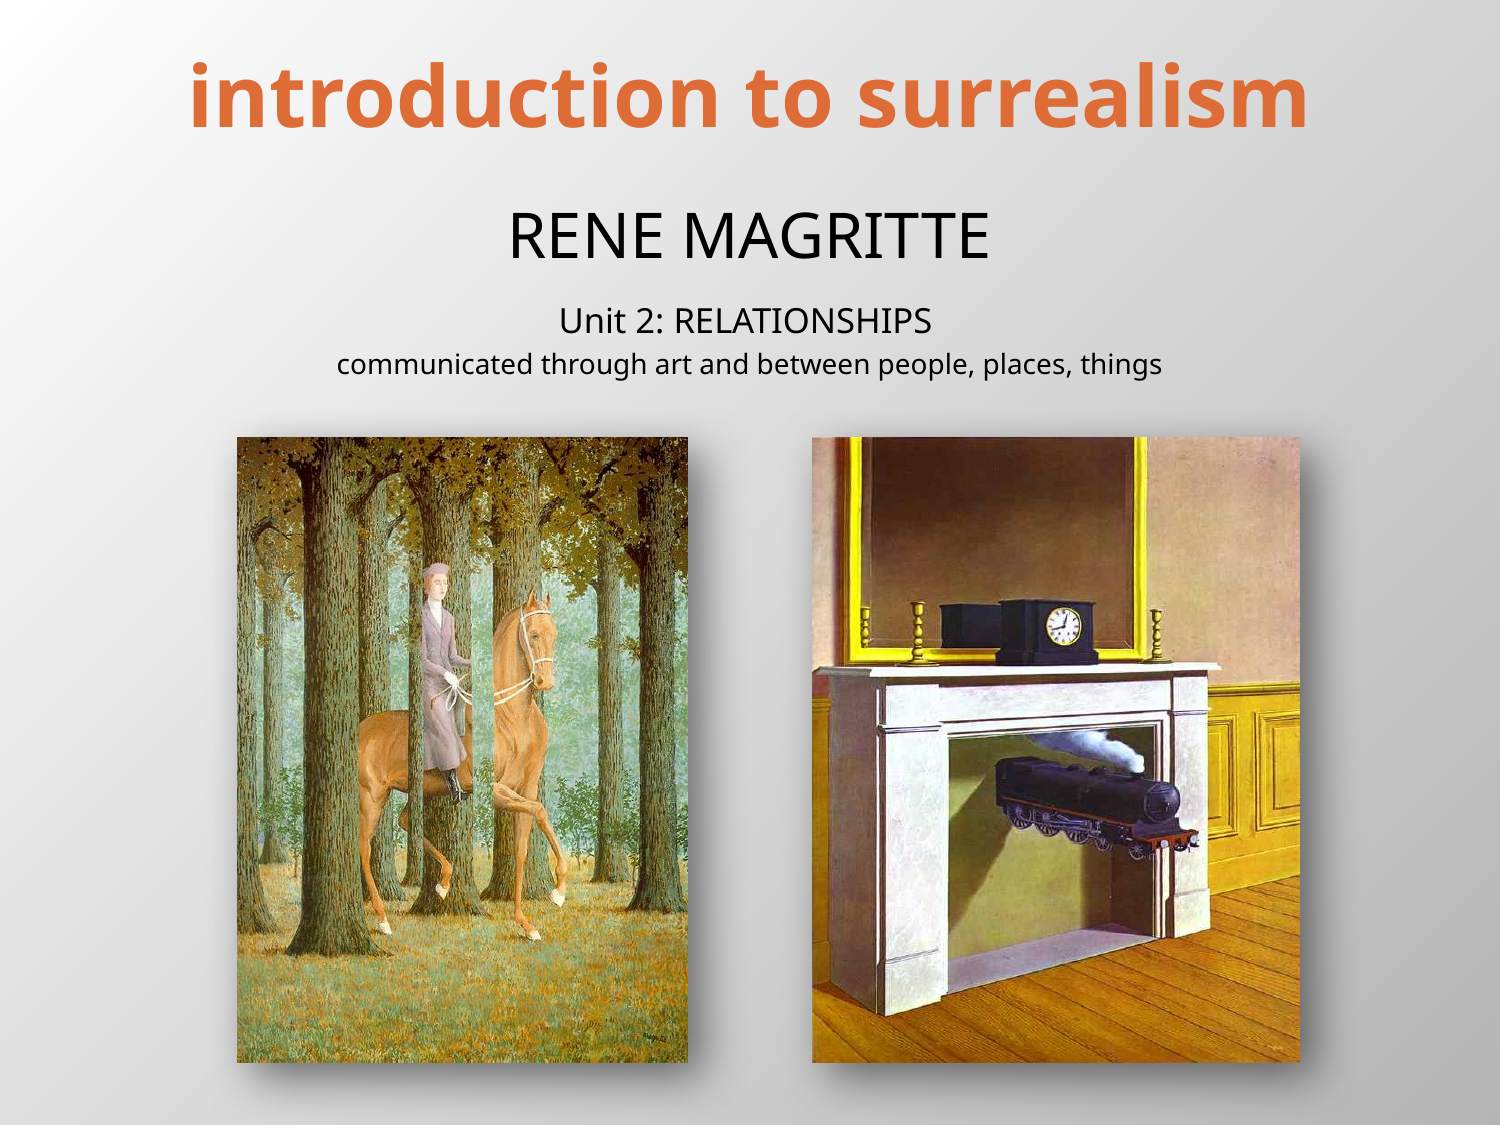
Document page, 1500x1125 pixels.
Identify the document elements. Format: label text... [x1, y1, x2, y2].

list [237, 437, 688, 1063]
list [812, 437, 1301, 1063]
title introduction to surrealism [75, 0, 1425, 188]
list RENE MAGRITTE Unit 2: relationships communicated through art and between people, places, things [81, 187, 1419, 388]
